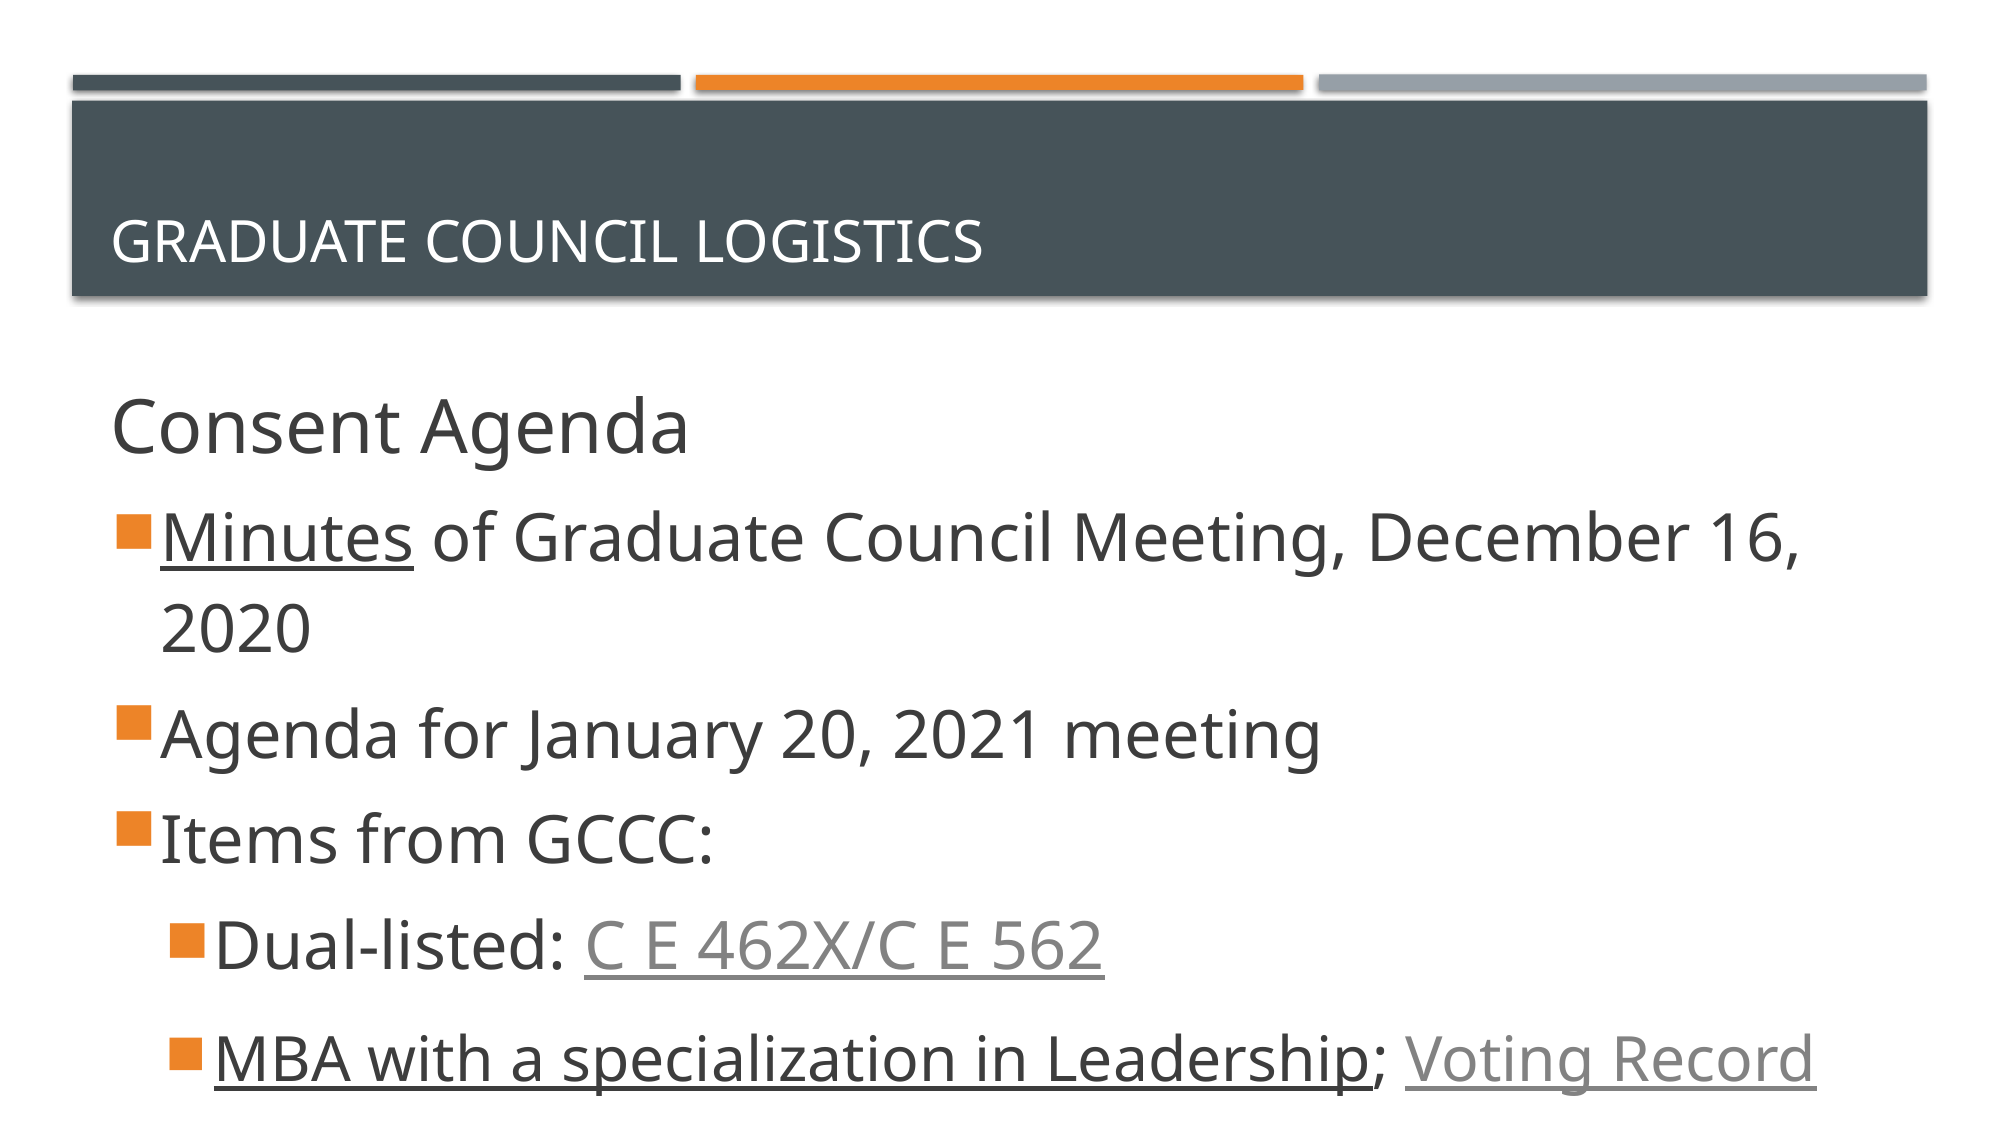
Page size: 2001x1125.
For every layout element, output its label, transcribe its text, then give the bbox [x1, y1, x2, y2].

title Graduate Council Logistics [95, 115, 1905, 282]
list Consent Agenda Minutes of Graduate Council Meeting, December 16, 2020 Agenda for January 20, 2021 meeting Items from GCCC: Dual-listed: C E 462X/C E 562 MBA with a specialization in Leadership; Voting Record [95, 357, 1905, 1125]
